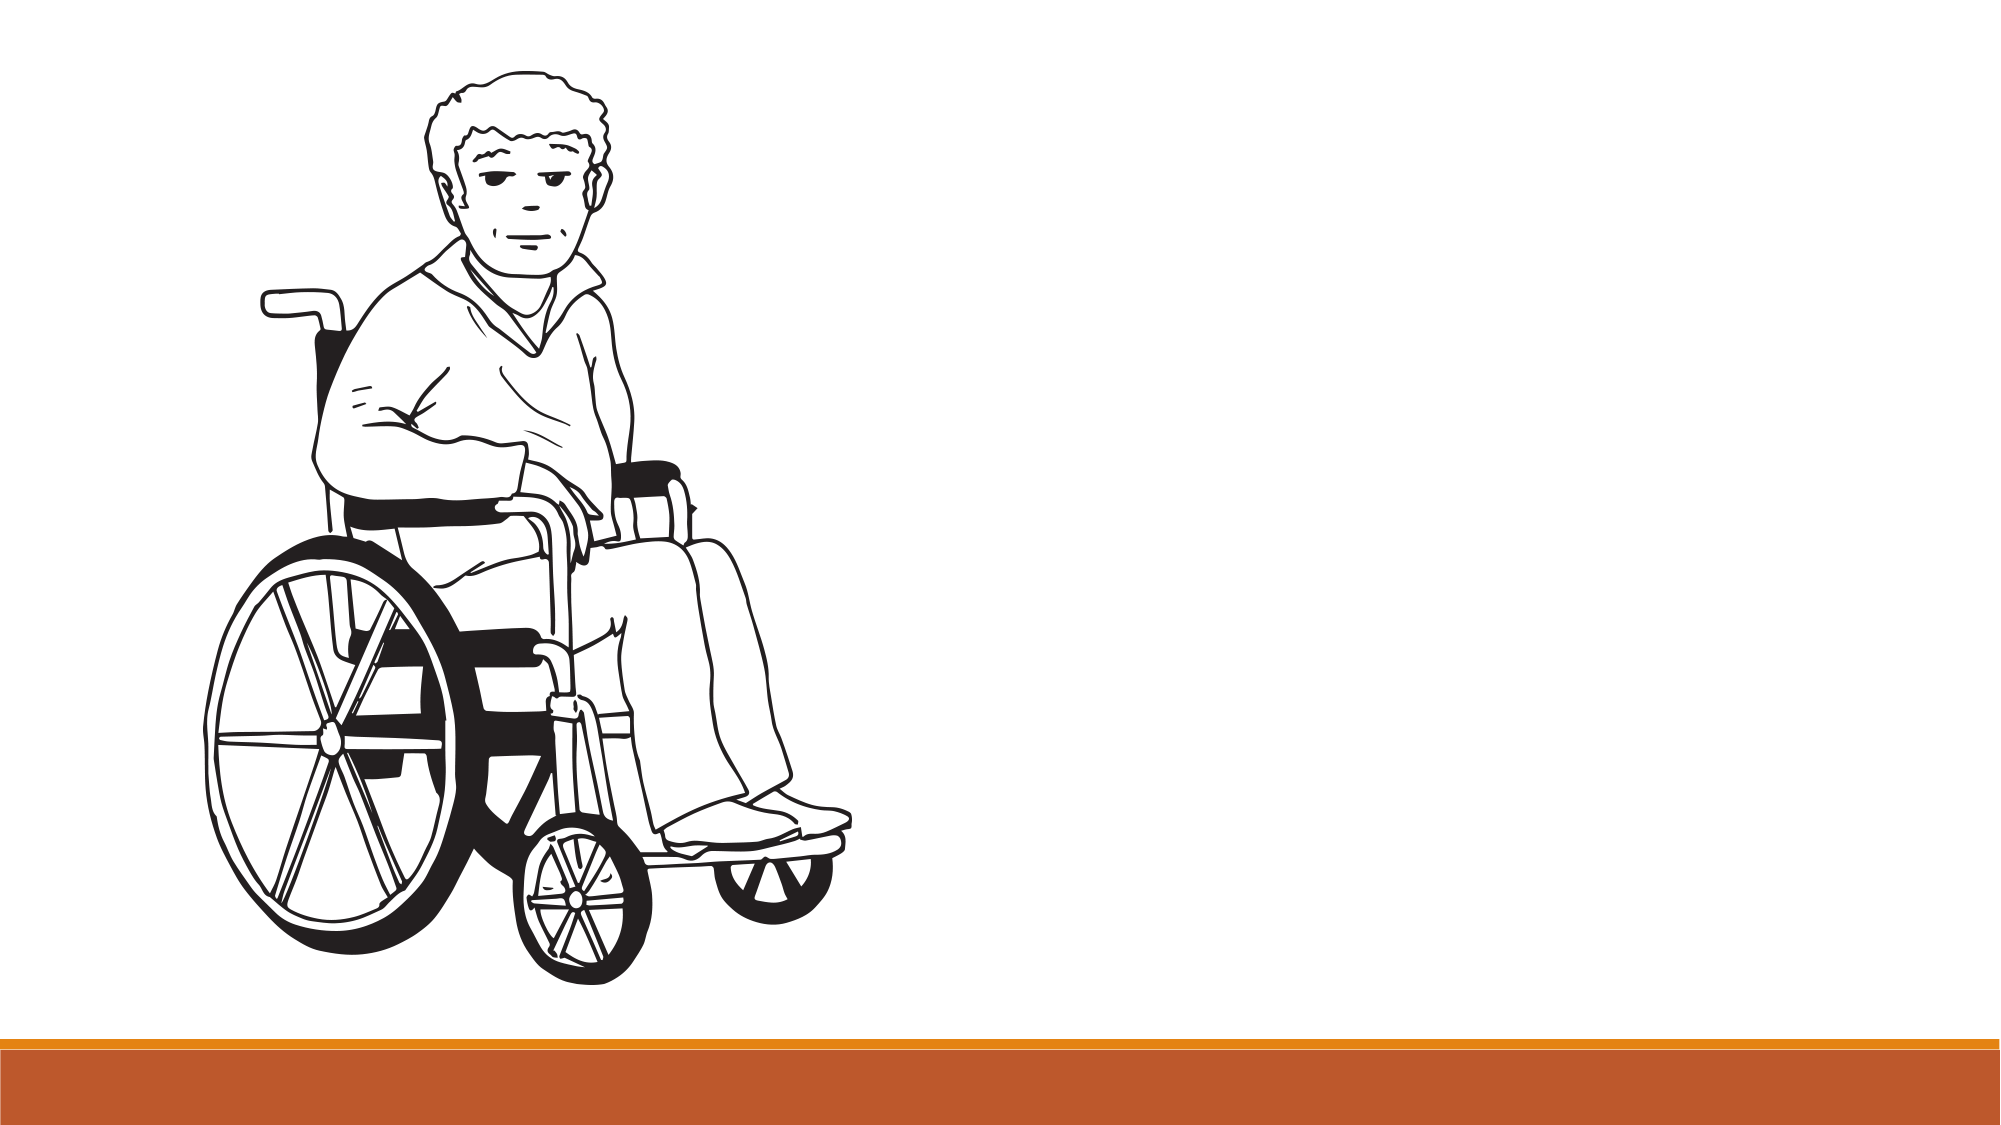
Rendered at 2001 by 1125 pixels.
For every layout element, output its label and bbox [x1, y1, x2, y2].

picture [202, 71, 853, 985]
